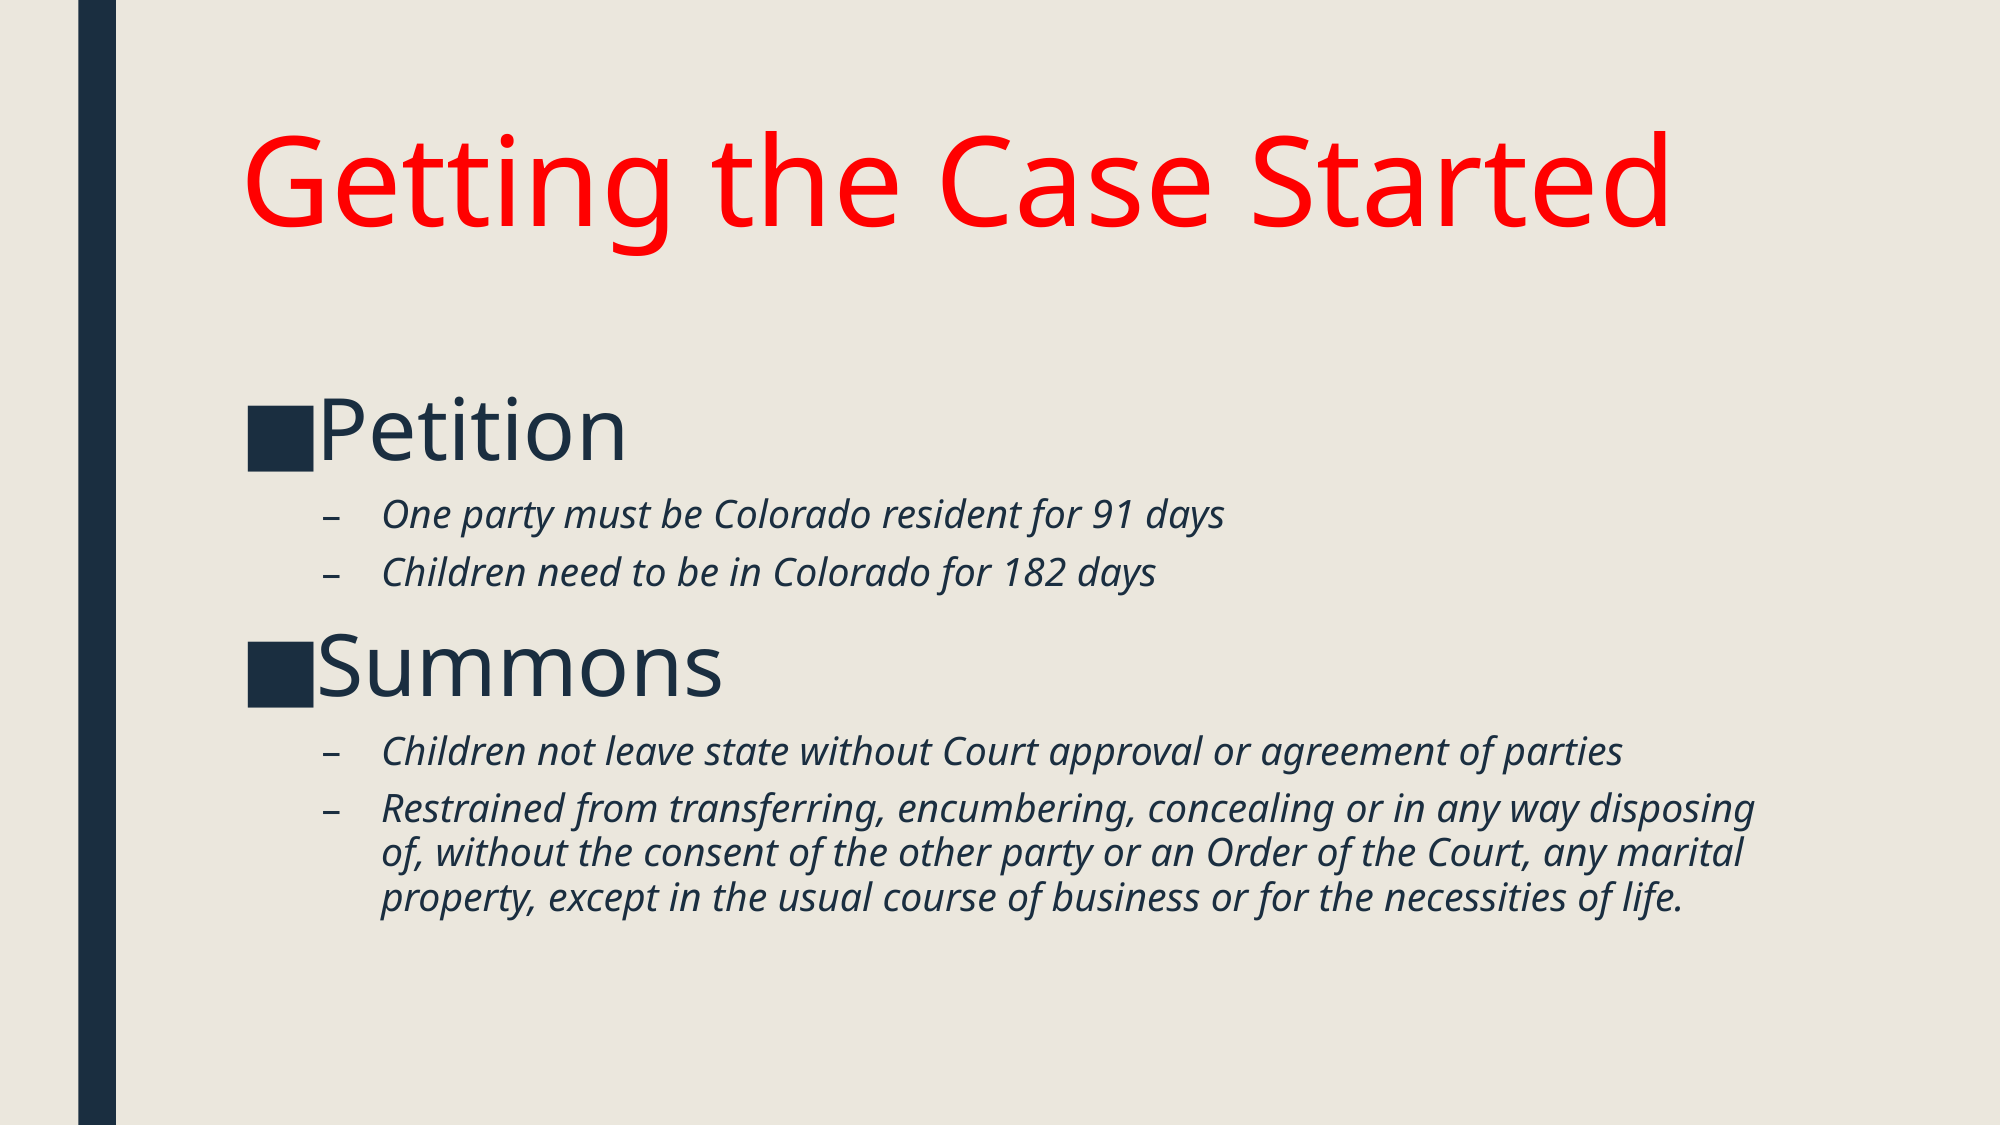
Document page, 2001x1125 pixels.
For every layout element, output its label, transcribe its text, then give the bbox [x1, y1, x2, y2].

title Getting the Case Started [225, 112, 1800, 357]
list Petition One party must be Colorado resident for 91 days Children need to be in Colorado for 182 days Summons Children not leave state without Court approval or agreement of parties Restrained from transferring, encumbering, concealing or in any way disposing of, without the consent of the other party or an Order of the Court, any marital property, except in the usual course of business or for the necessities of life. [225, 375, 1800, 963]
